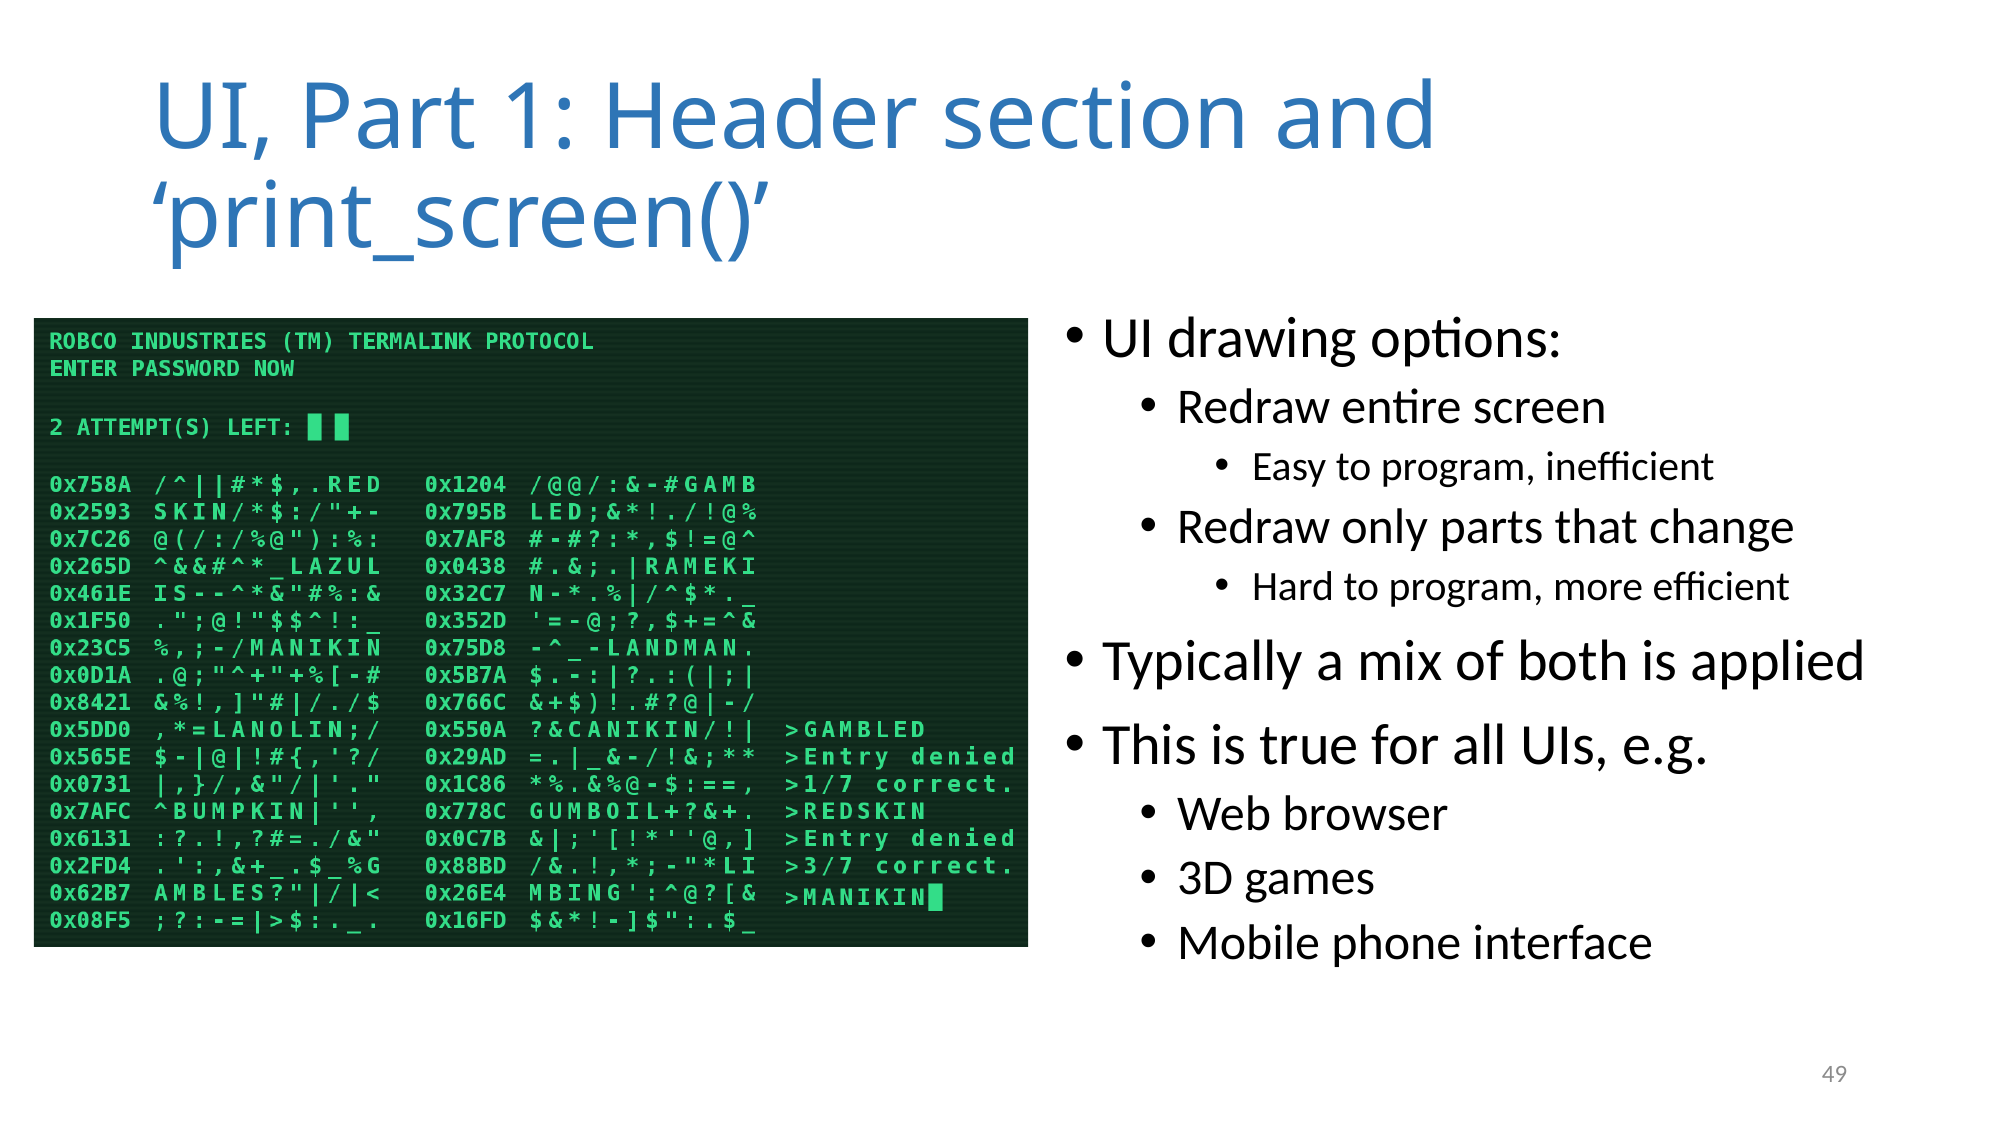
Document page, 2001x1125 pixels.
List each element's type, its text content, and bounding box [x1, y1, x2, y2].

title UI, Part 1: Header section and ‘print_screen()’ [137, 59, 1863, 278]
picture [33, 318, 1029, 947]
slide_number 49 [1412, 1042, 1863, 1103]
list UI drawing options: Redraw entire screen Easy to program, inefficient Redraw only parts that change Hard to program, more efficient Typically a mix of both is applied This is true for all UIs, e.g. Web browser 3D games Mobile phone interface [1049, 299, 1919, 1014]
